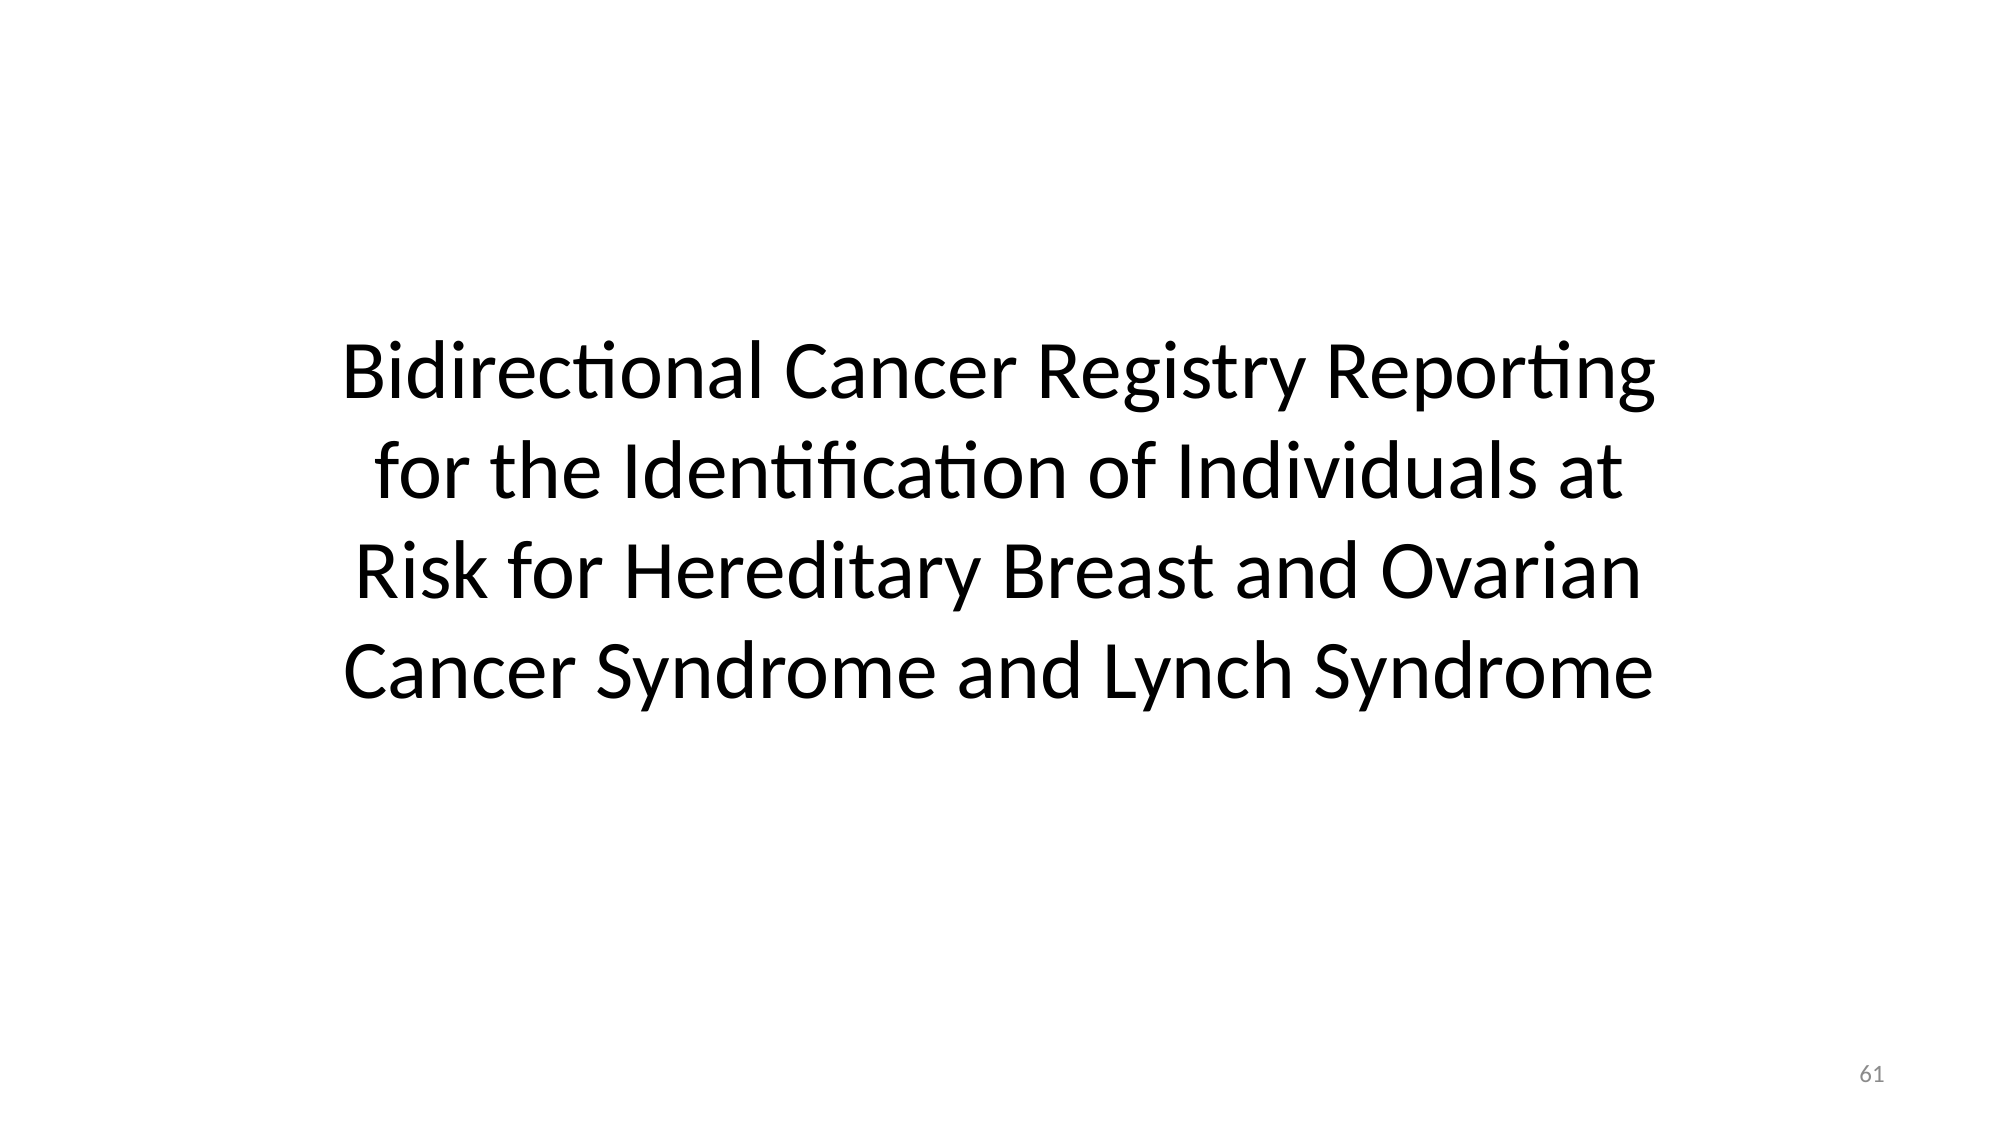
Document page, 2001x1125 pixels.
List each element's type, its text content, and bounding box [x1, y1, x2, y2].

slide_number 61 [1433, 1042, 1900, 1103]
title Bidirectional Cancer Registry Reporting for the Identification of Individuals at Risk for Hereditary Breast and Ovarian Cancer Syndrome and Lynch Syndrome [324, 382, 1675, 647]
